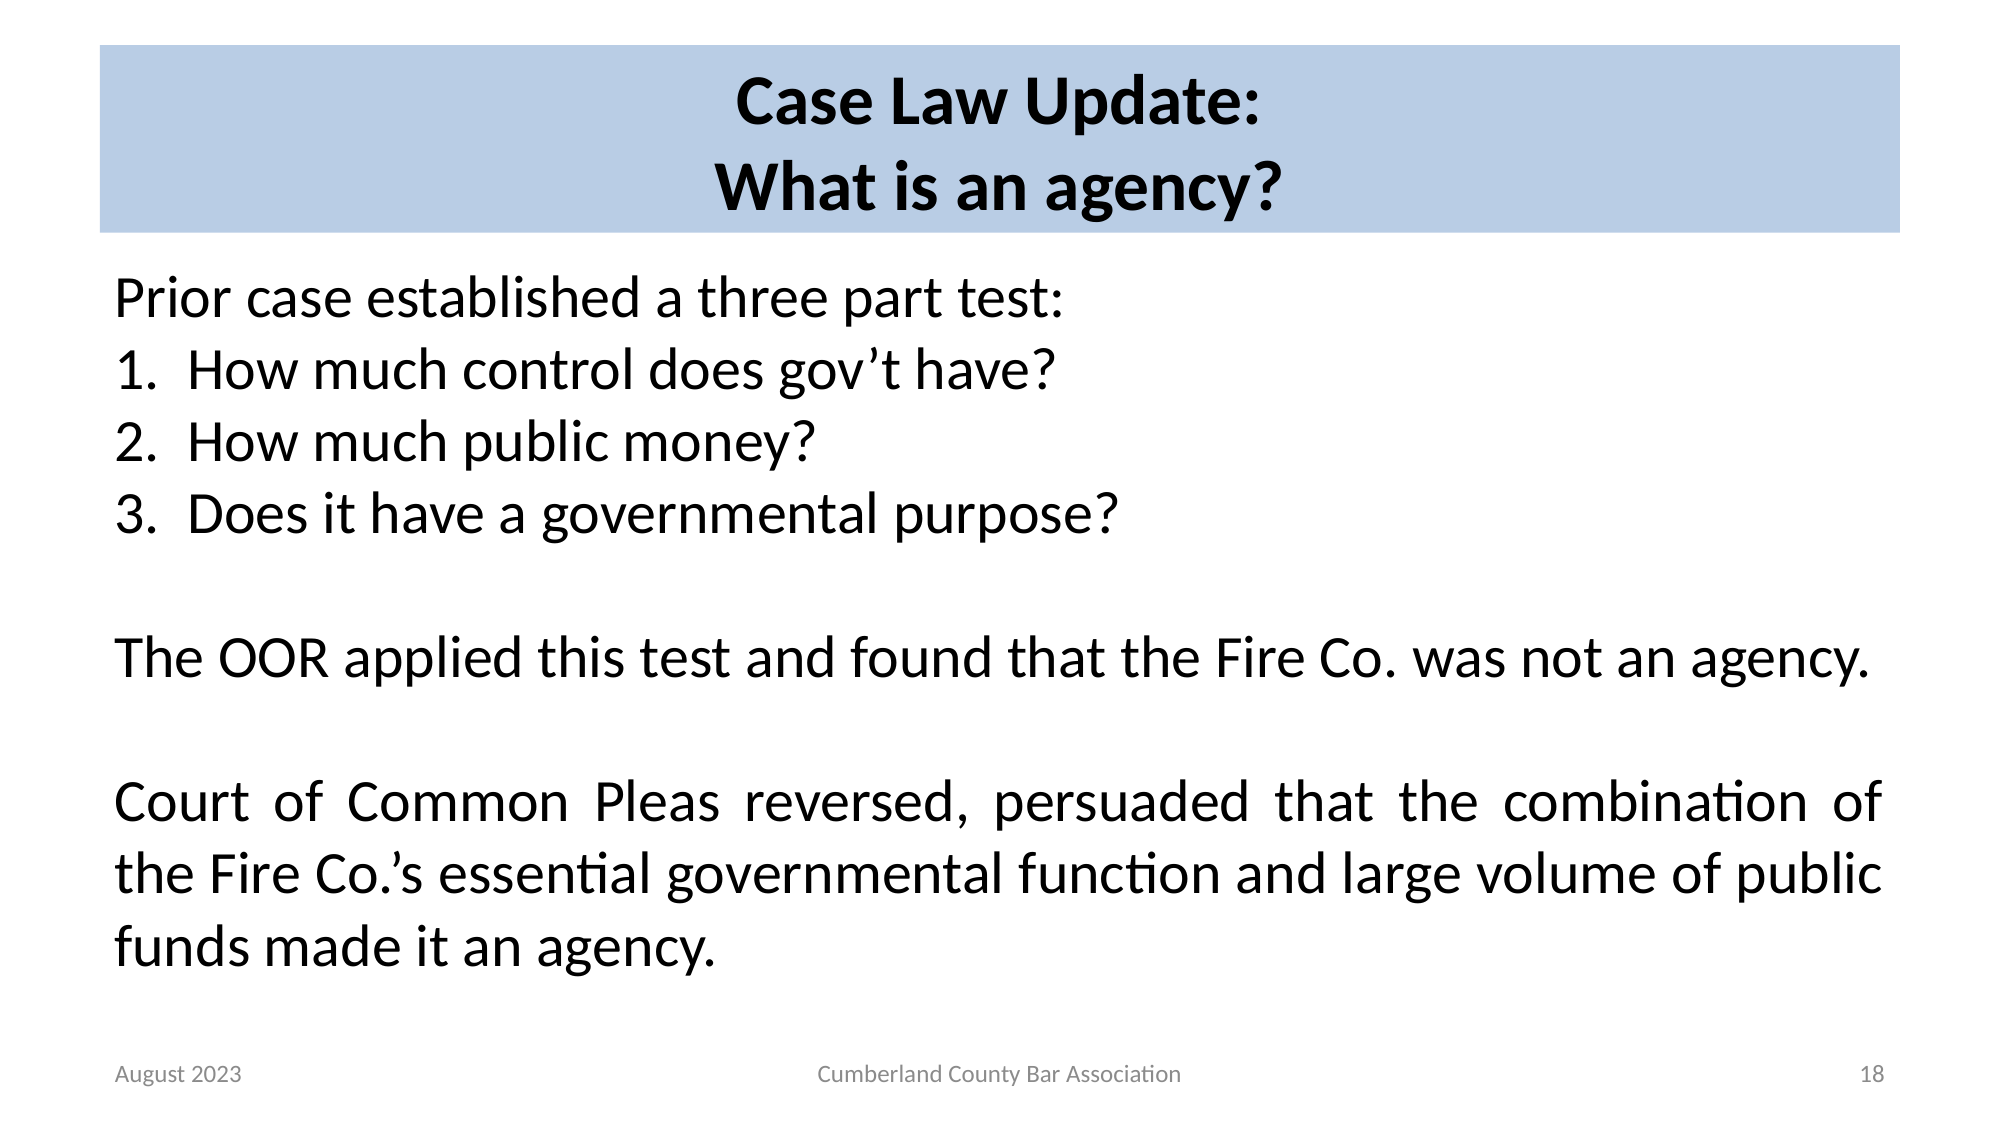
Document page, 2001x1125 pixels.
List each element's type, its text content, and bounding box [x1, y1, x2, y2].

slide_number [99, 1042, 567, 1103]
list Prior case established a three part test: How much control does gov’t have? How much public money? Does it have a governmental purpose? The OOR applied this test and found that the Fire Co. was not an agency. Court of Common Pleas reversed, persuaded that the combination of the Fire Co.’s essential governmental function and large volume of public funds made it an agency. [99, 249, 1900, 993]
title Case Law Update: What is an agency? [99, 45, 1900, 233]
footer Cumberland County Bar Association [683, 1042, 1317, 1103]
slide_number 18 [1433, 1042, 1900, 1103]
